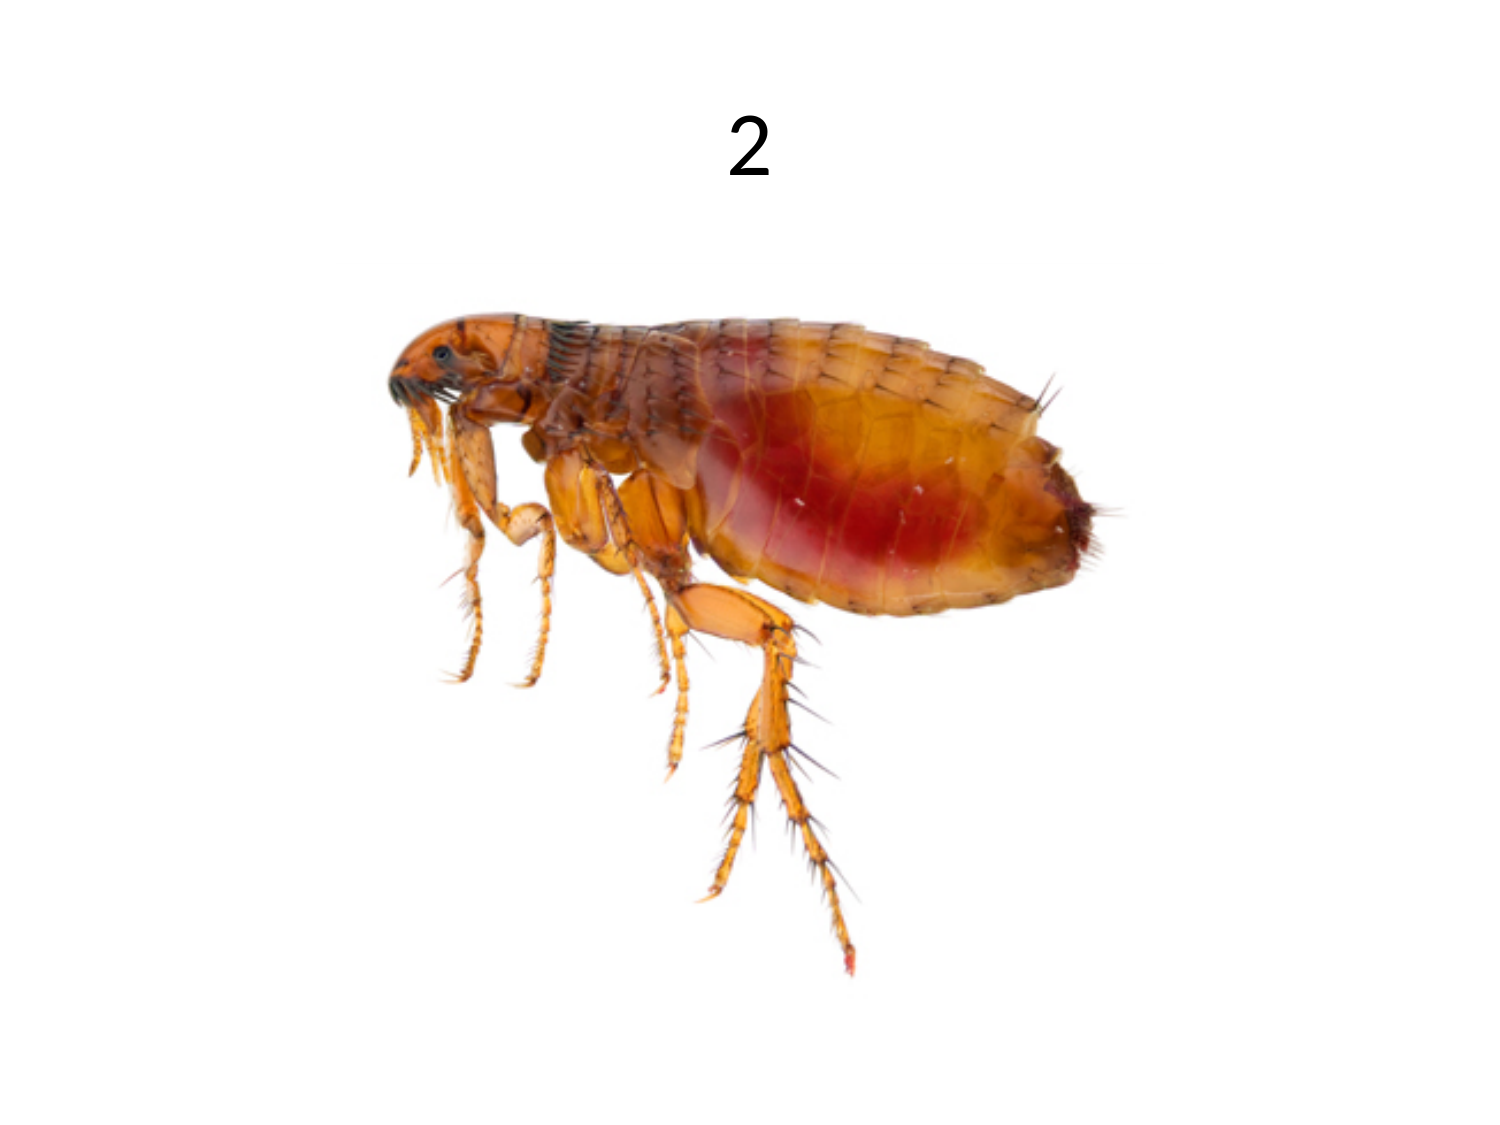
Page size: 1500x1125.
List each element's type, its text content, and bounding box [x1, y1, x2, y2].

title 2 [75, 45, 1425, 233]
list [74, 262, 1426, 1006]
